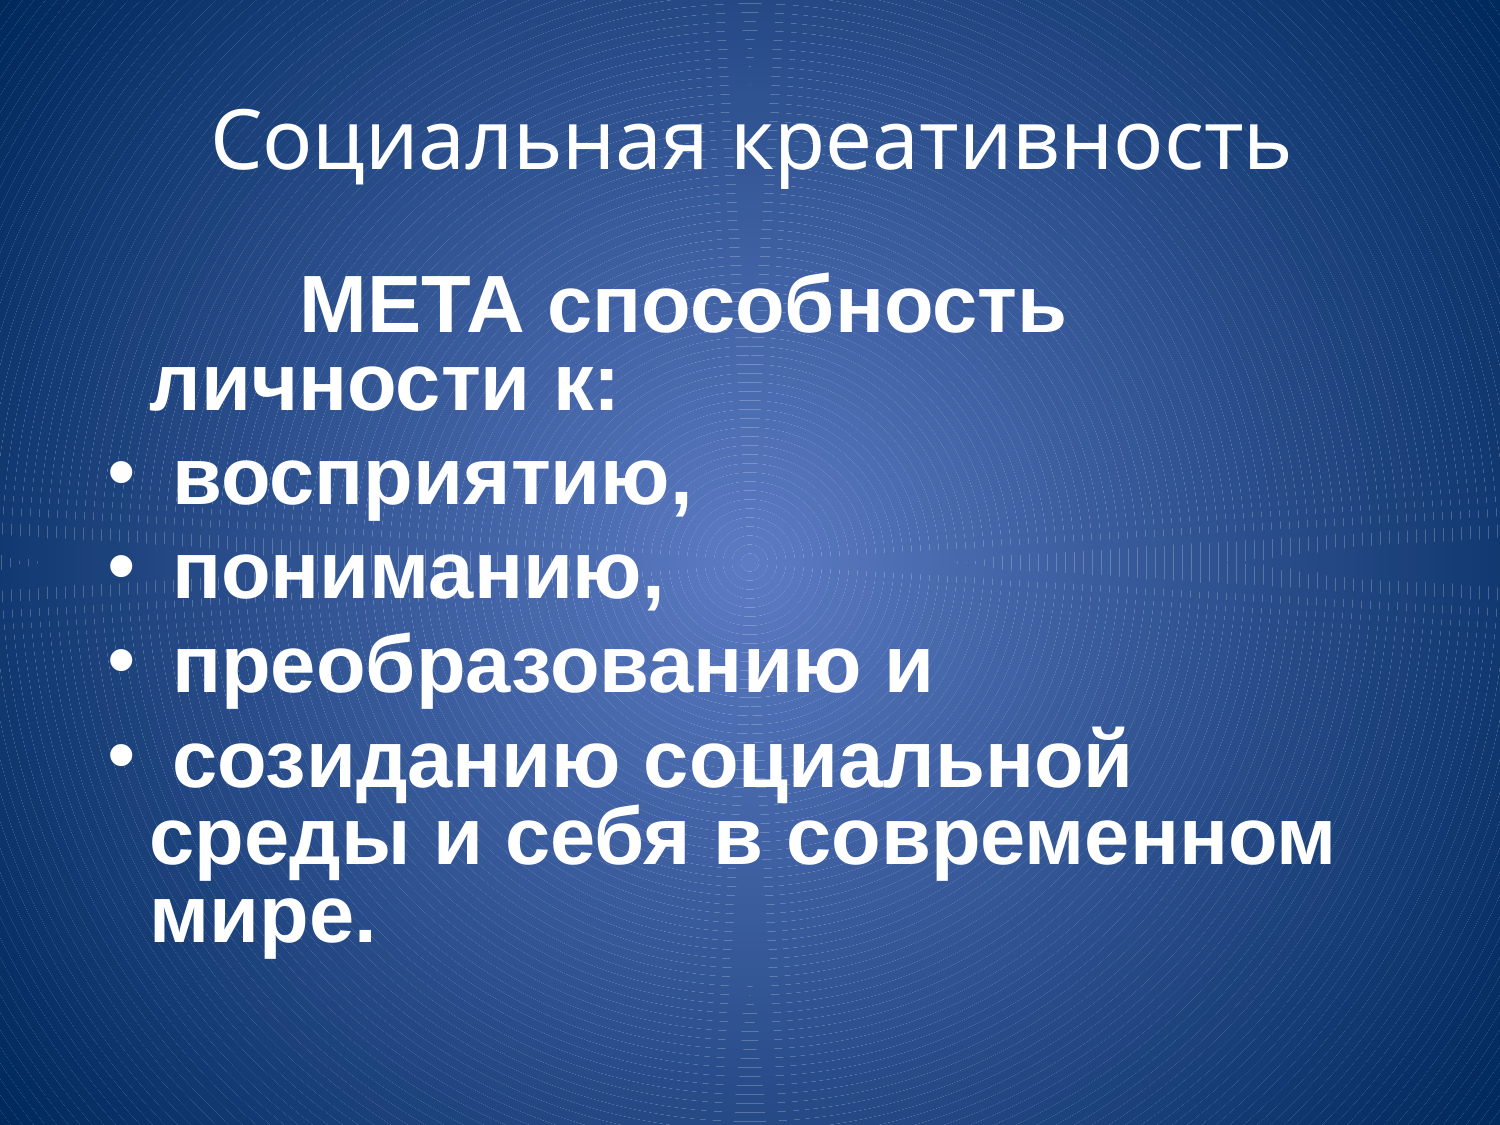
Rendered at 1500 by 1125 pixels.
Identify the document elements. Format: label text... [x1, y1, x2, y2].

list МЕТА способность личности к: восприятию, пониманию, преобразованию и созиданию социальной среды и себя в современном мире. [74, 262, 1426, 1006]
title Социальная креативность [76, 42, 1428, 231]
